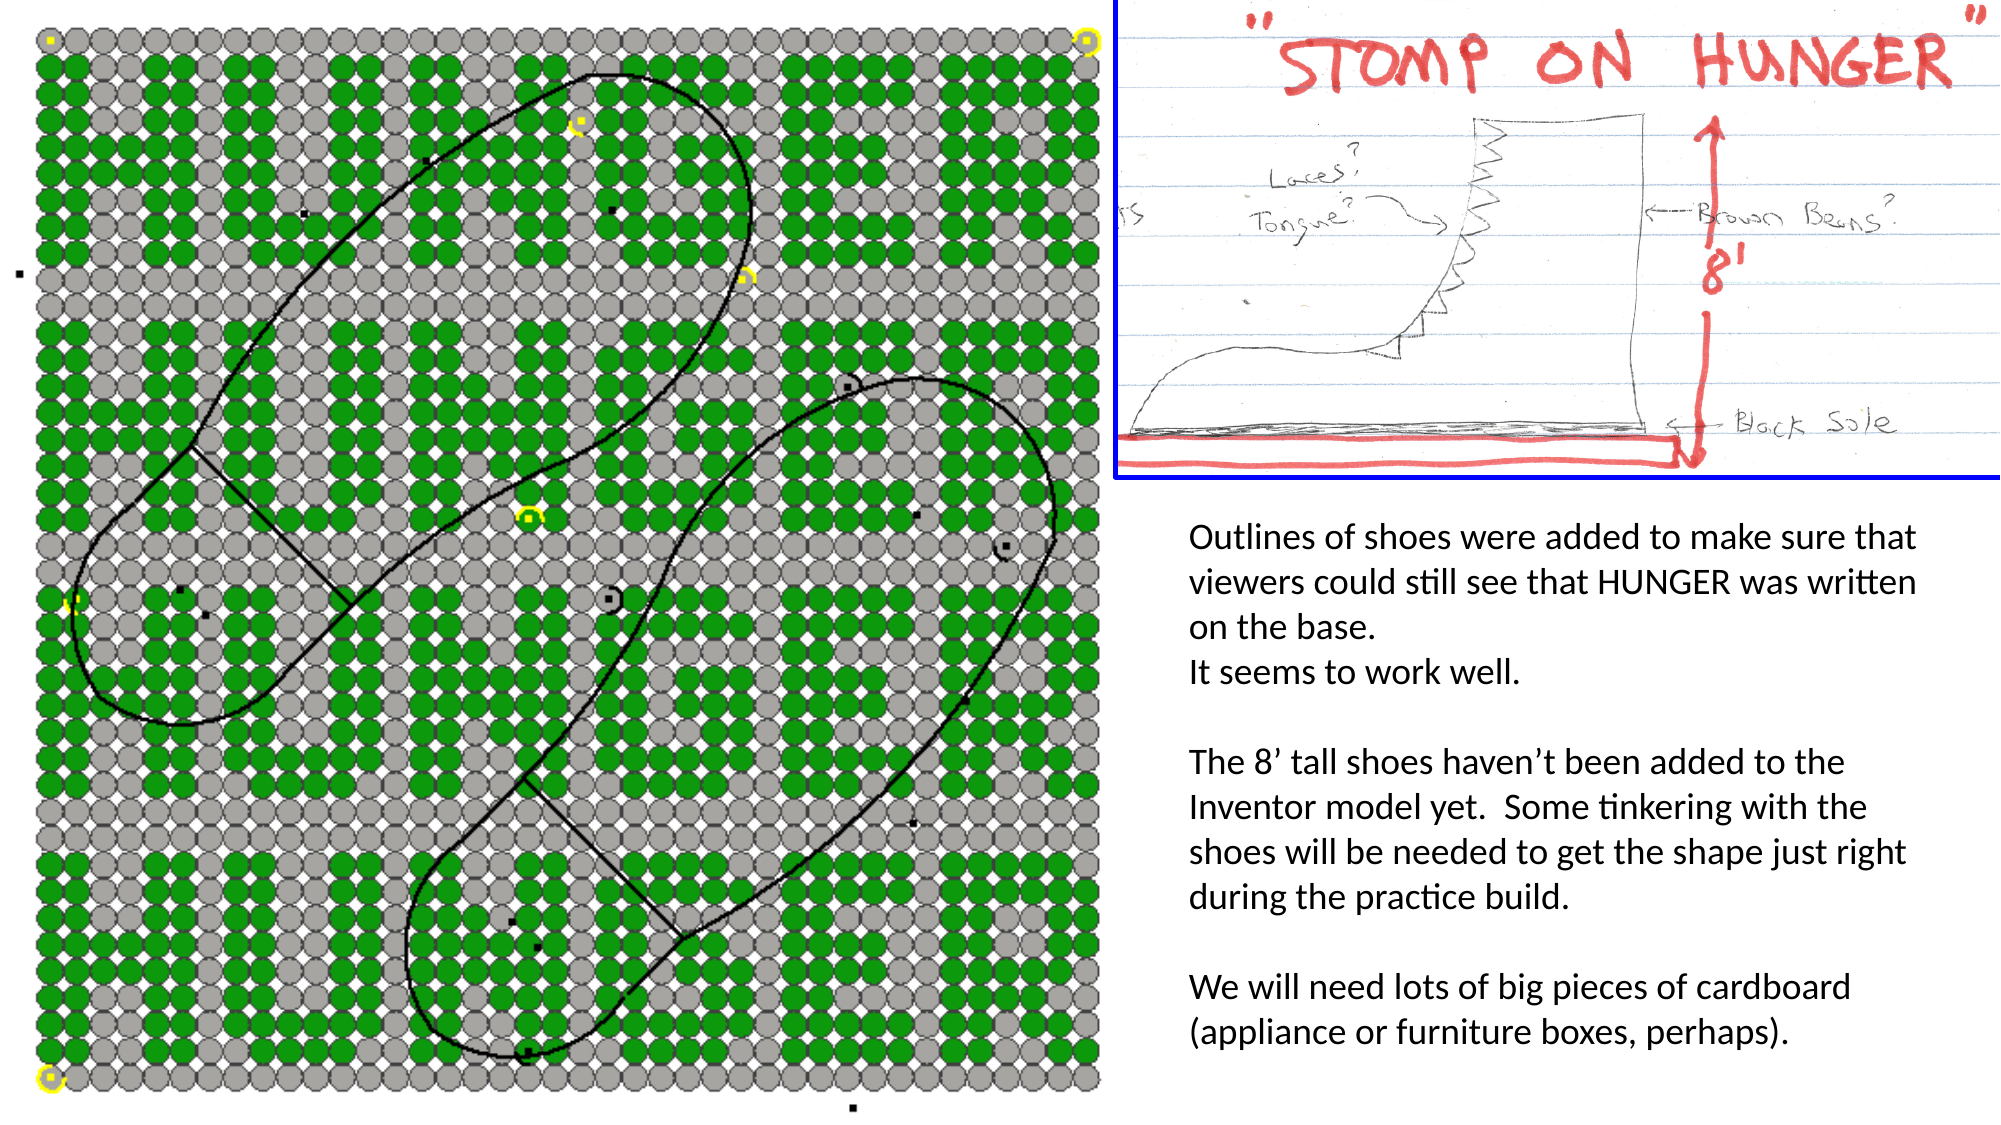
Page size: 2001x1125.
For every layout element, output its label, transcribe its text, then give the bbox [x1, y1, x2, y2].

text_box Outlines of shoes were added to make sure that viewers could still see that HUNGER was written on the base. It seems to work well. The 8’ tall shoes haven’t been added to the Inventor model yet. Some tinkering with the shoes will be needed to get the shape just right during the practice build. We will need lots of big pieces of cardboard (appliance or furniture boxes, perhaps). [1174, 504, 1952, 1060]
picture [0, 0, 2000, 1125]
